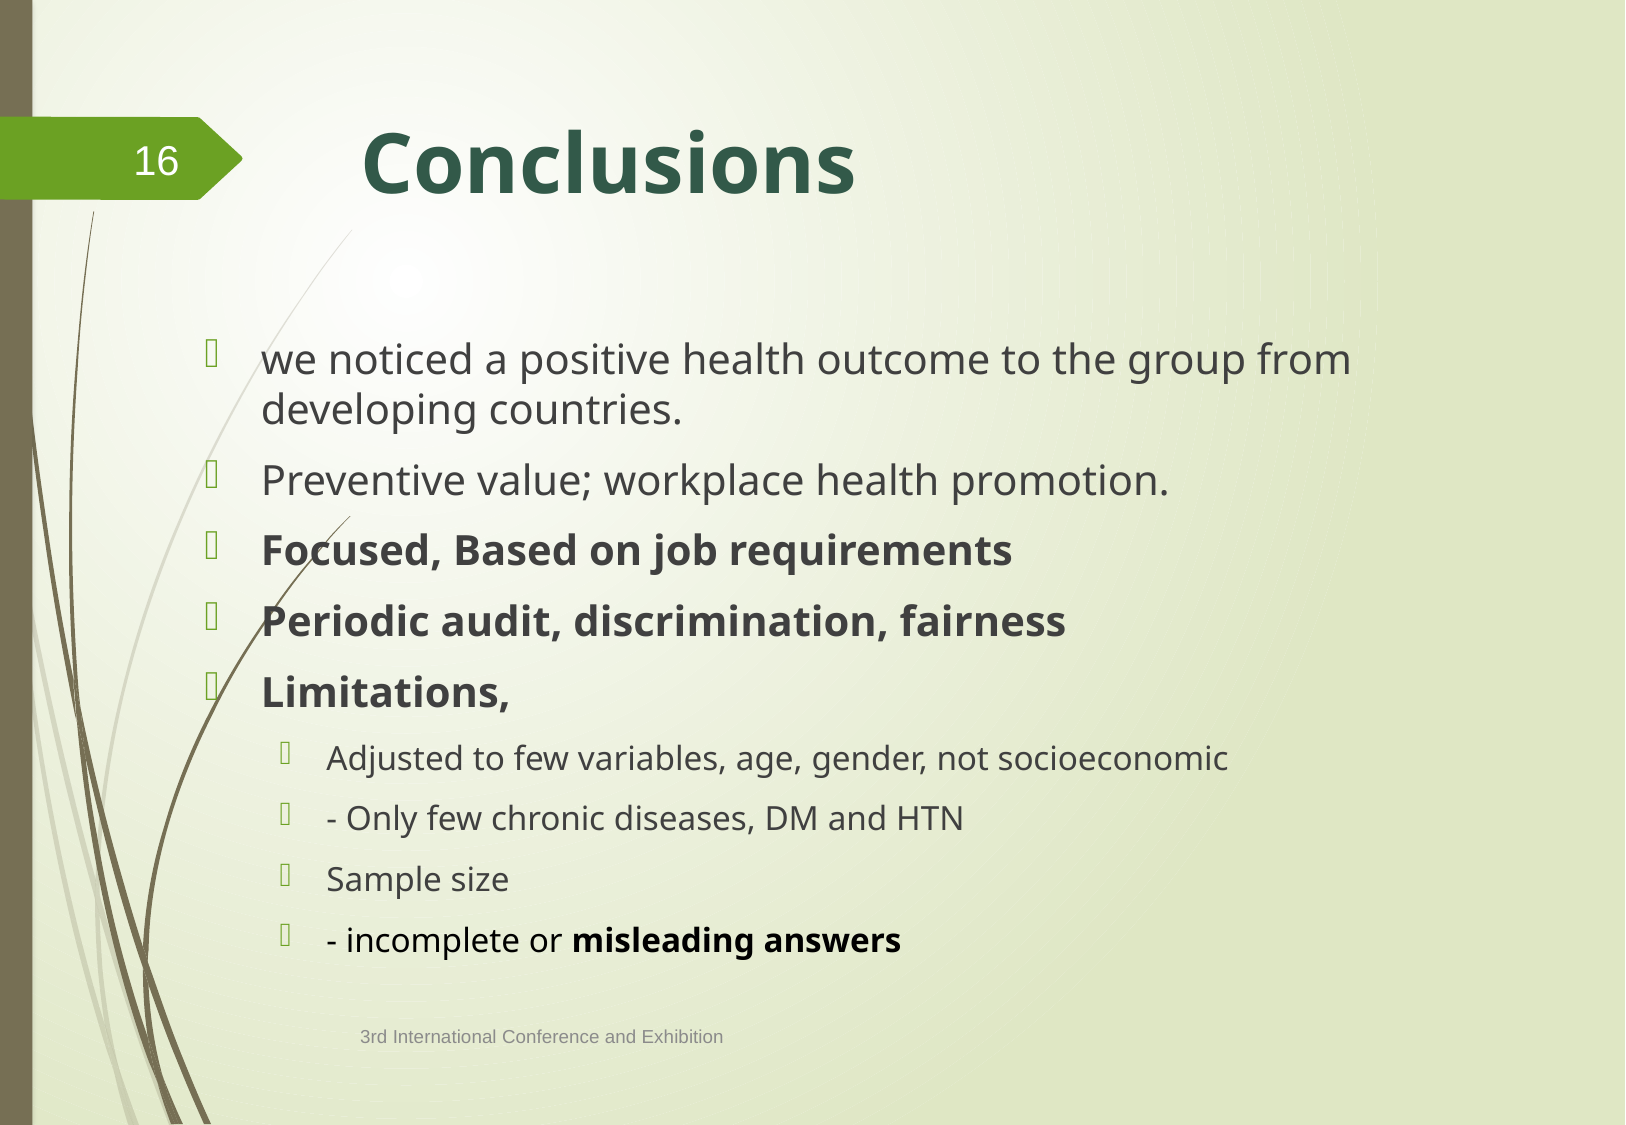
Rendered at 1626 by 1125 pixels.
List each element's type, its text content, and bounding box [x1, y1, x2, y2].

title Conclusions [345, 102, 1517, 313]
slide_number 16 [90, 129, 195, 189]
list we noticed a positive health outcome to the group from developing countries. Preventive value; workplace health promotion. Focused, Based on job requirements Periodic audit, discrimination, fairness Limitations, Adjusted to few variables, age, gender, not socioeconomic - Only few chronic diseases, DM and HTN Sample size - incomplete or misleading answers [189, 324, 1568, 1000]
footer 3rd International Conference and Exhibition [345, 1006, 1362, 1067]
